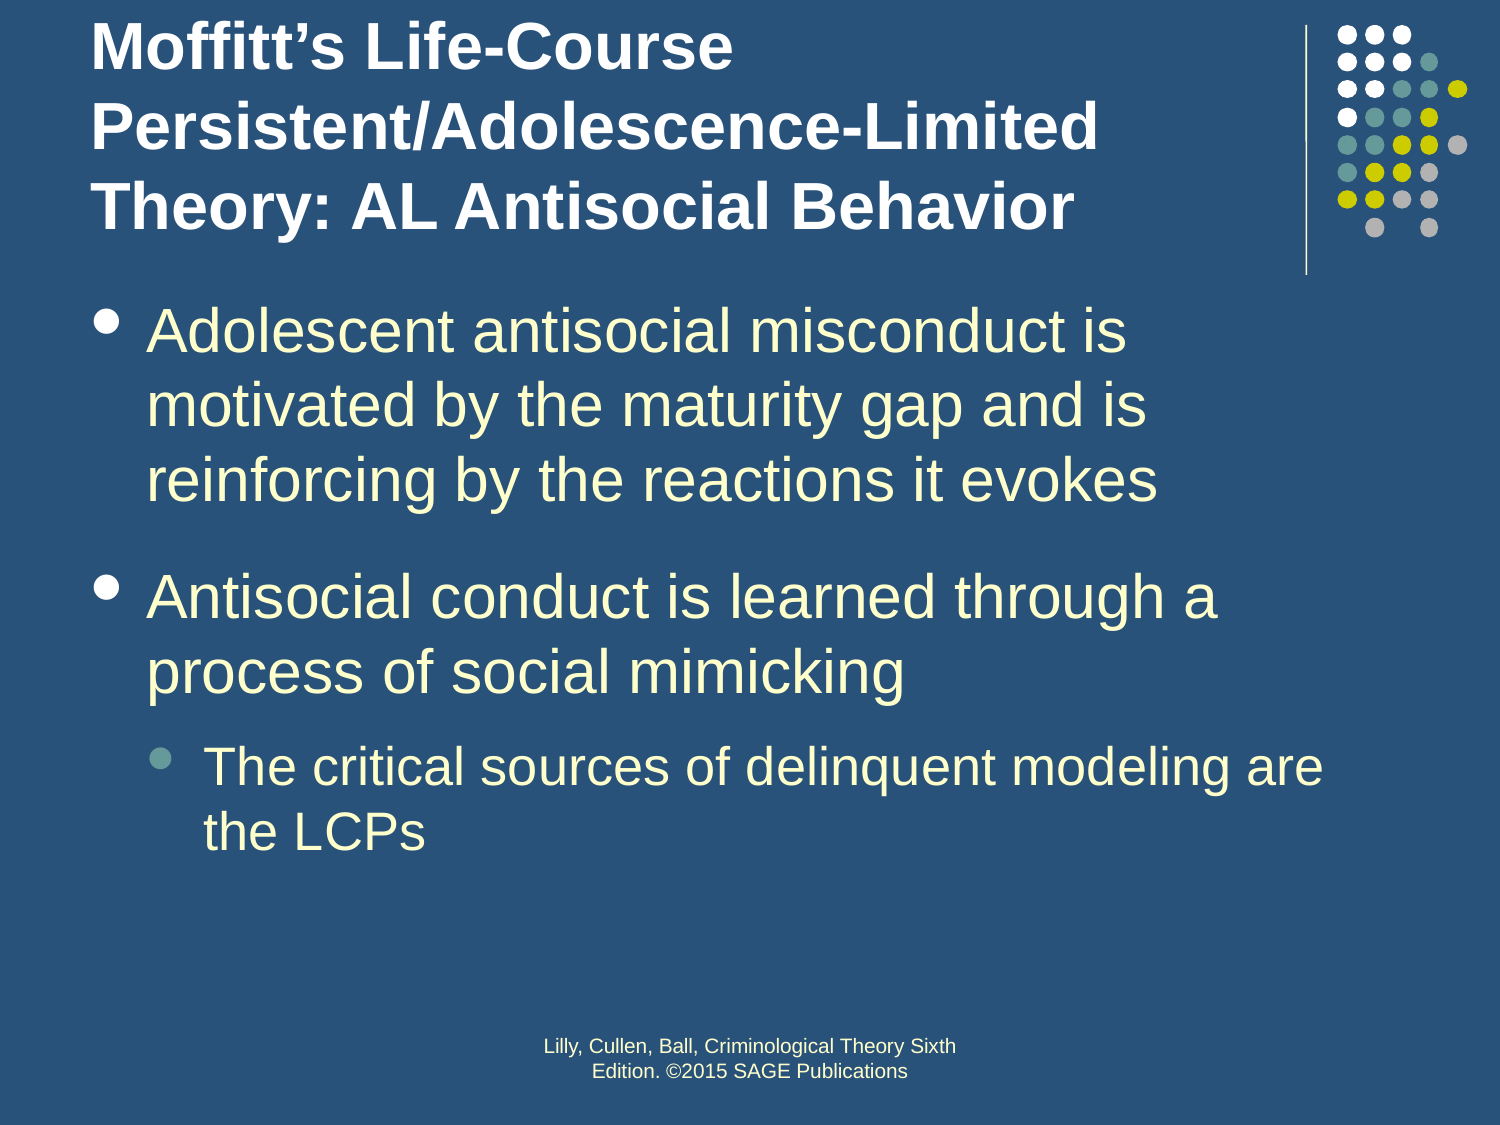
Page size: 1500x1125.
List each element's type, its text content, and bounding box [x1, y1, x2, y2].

list Adolescent antisocial misconduct is motivated by the maturity gap and is reinforcing by the reactions it evokes Antisocial conduct is learned through a process of social mimicking The critical sources of delinquent modeling are the LCPs [74, 281, 1426, 1006]
footer Lilly, Cullen, Ball, Criminological Theory Sixth Edition. ©2015 SAGE Publications [512, 1024, 988, 1101]
title Moffitt’s Life-Course Persistent/Adolescence-Limited Theory: AL Antisocial Behavior [74, 37, 1313, 251]
